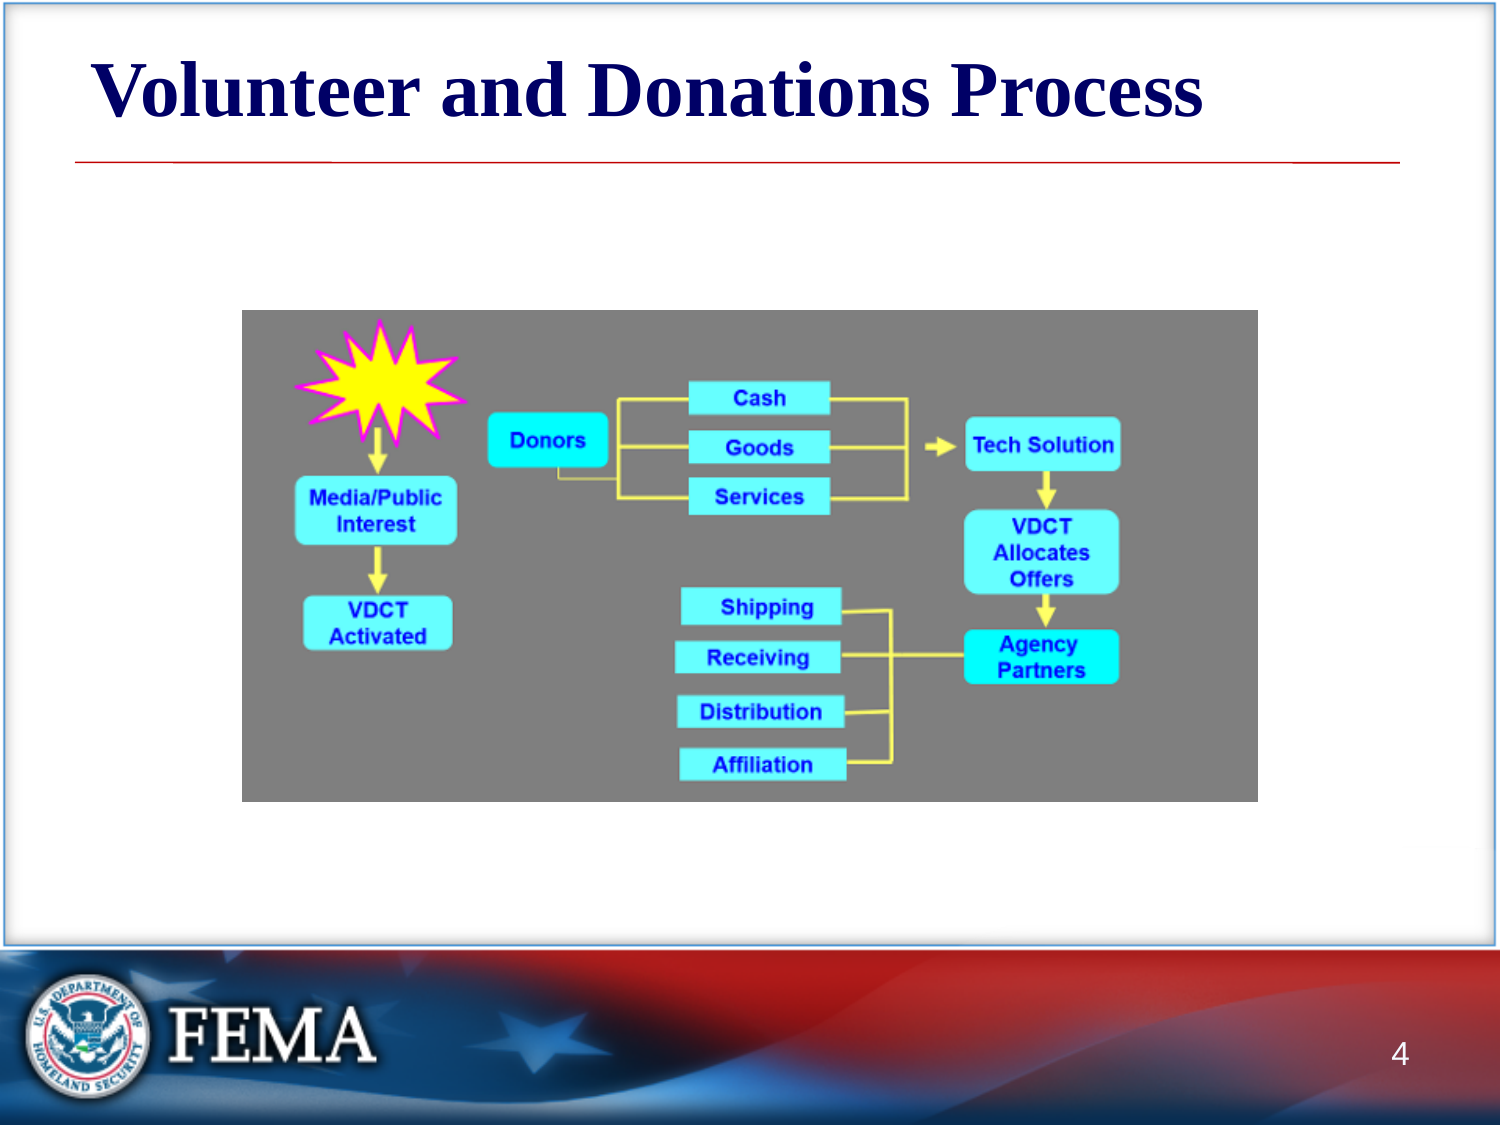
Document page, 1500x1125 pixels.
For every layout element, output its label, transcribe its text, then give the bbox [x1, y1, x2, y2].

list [241, 310, 1258, 802]
picture [0, 0, 1500, 1125]
title Volunteer and Donations Process [75, 32, 1425, 138]
slide_number 4 [1074, 1024, 1425, 1103]
